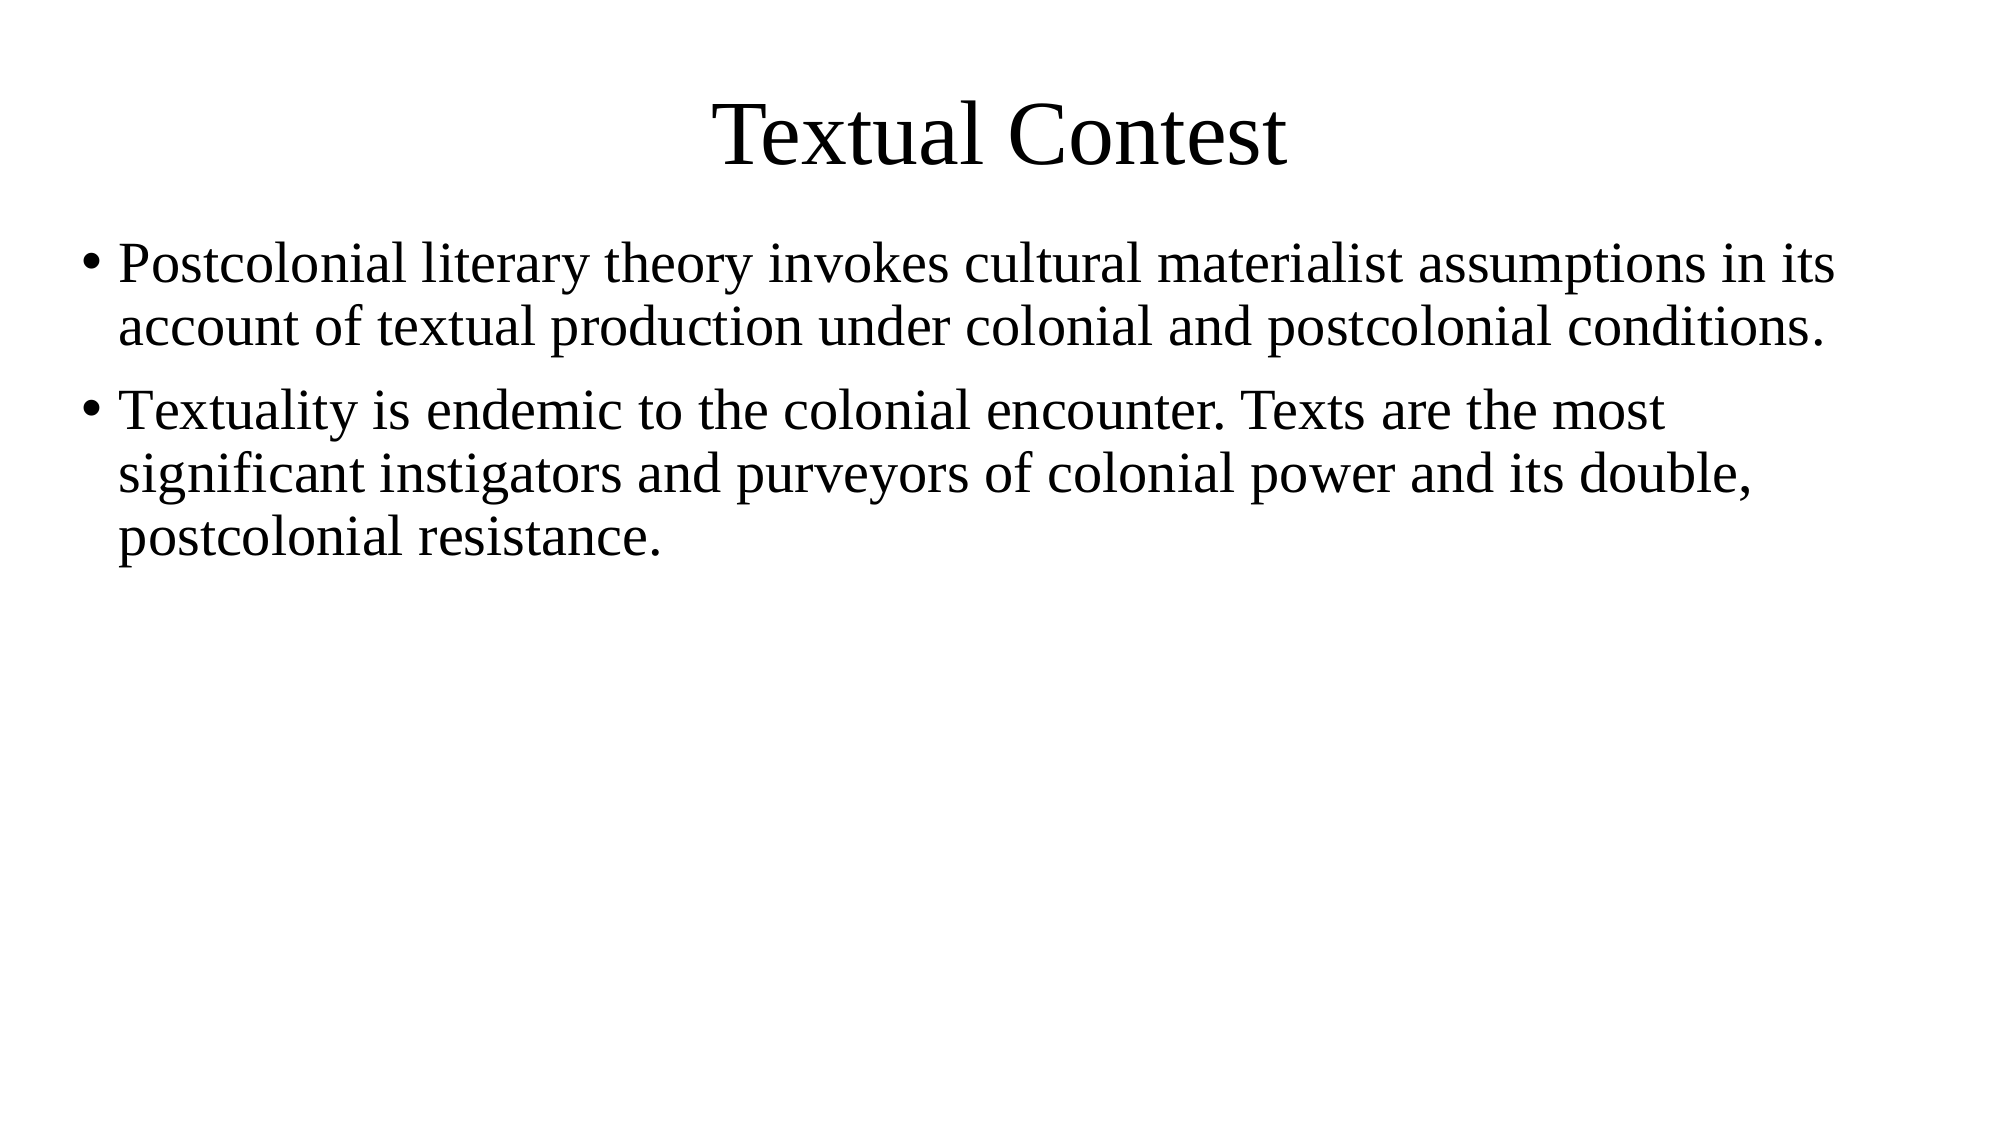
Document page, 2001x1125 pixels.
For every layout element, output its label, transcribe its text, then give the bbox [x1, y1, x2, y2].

title Textual Contest [137, 59, 1863, 210]
list Postcolonial literary theory invokes cultural materialist assumptions in its account of textual production under colonial and postcolonial conditions. Textuality is endemic to the colonial encounter. Texts are the most significant instigators and purveyors of colonial power and its double, postcolonial resistance. [66, 224, 1920, 1055]
